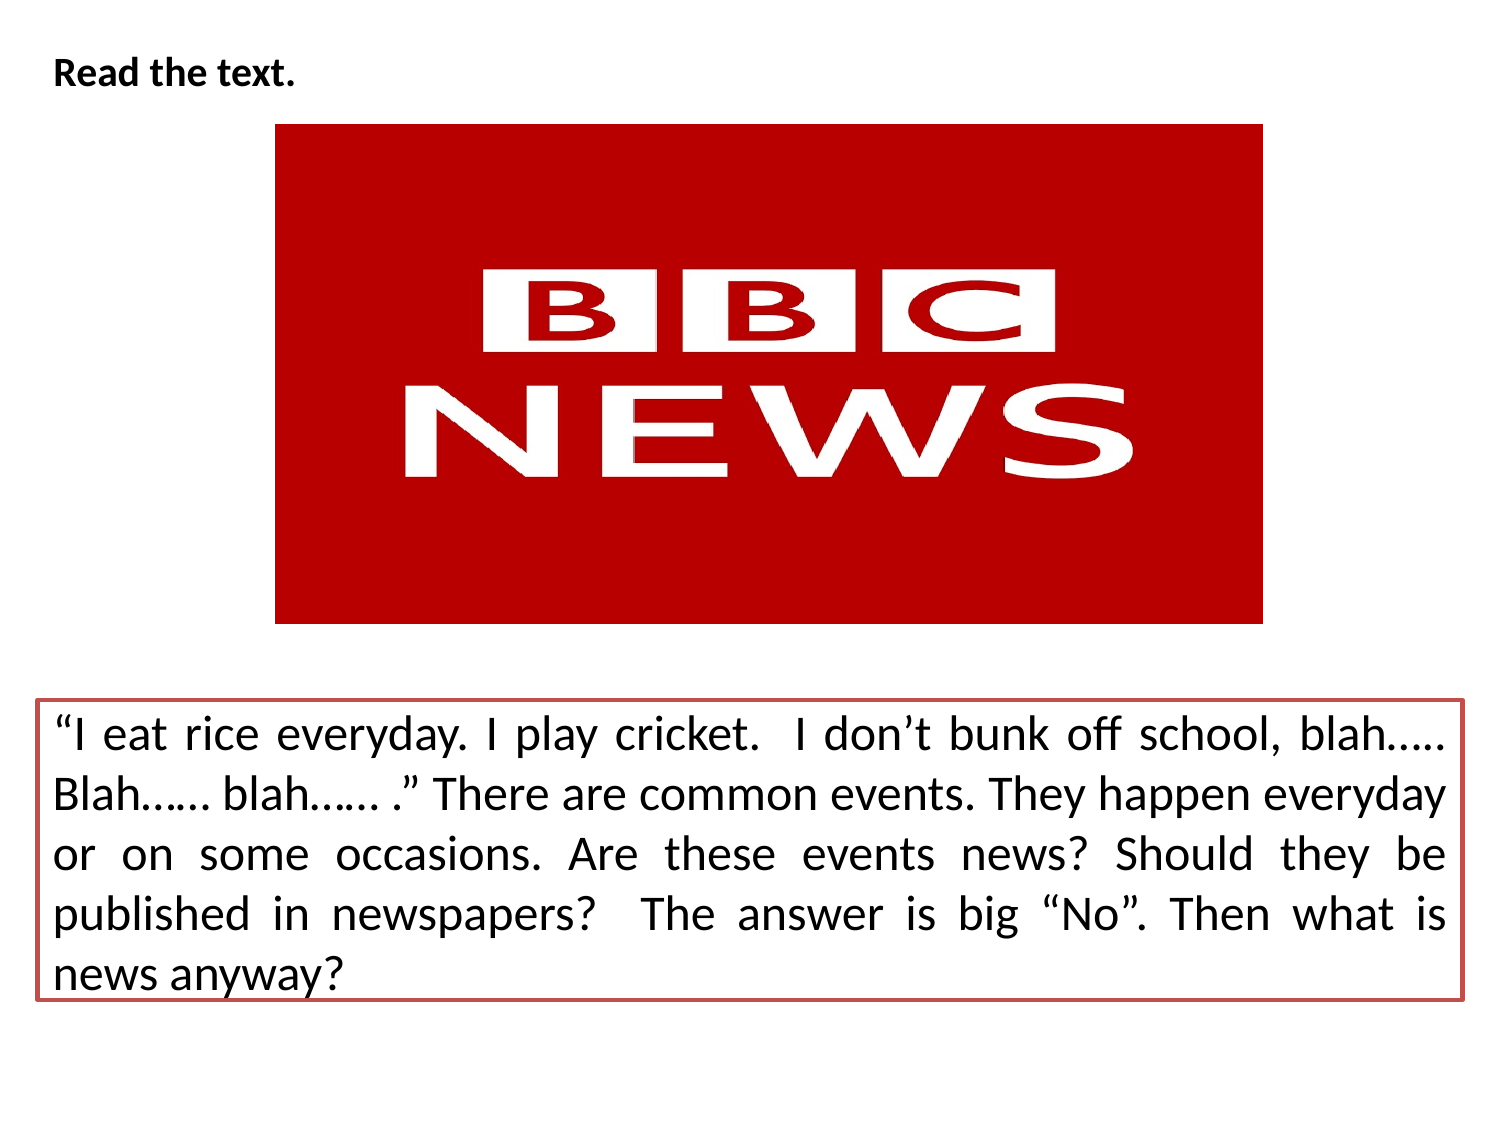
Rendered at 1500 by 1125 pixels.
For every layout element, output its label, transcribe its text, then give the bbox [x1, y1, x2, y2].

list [274, 124, 1263, 625]
title “I eat rice everyday. I play cricket. I don’t bunk off school, blah….. Blah…… blah…… .” There are common events. They happen everyday or on some occasions. Are these events news? Should they be published in newspapers? The answer is big “No”. Then what is news anyway? [35, 698, 1465, 1002]
text_box Read the text. [38, 37, 321, 103]
